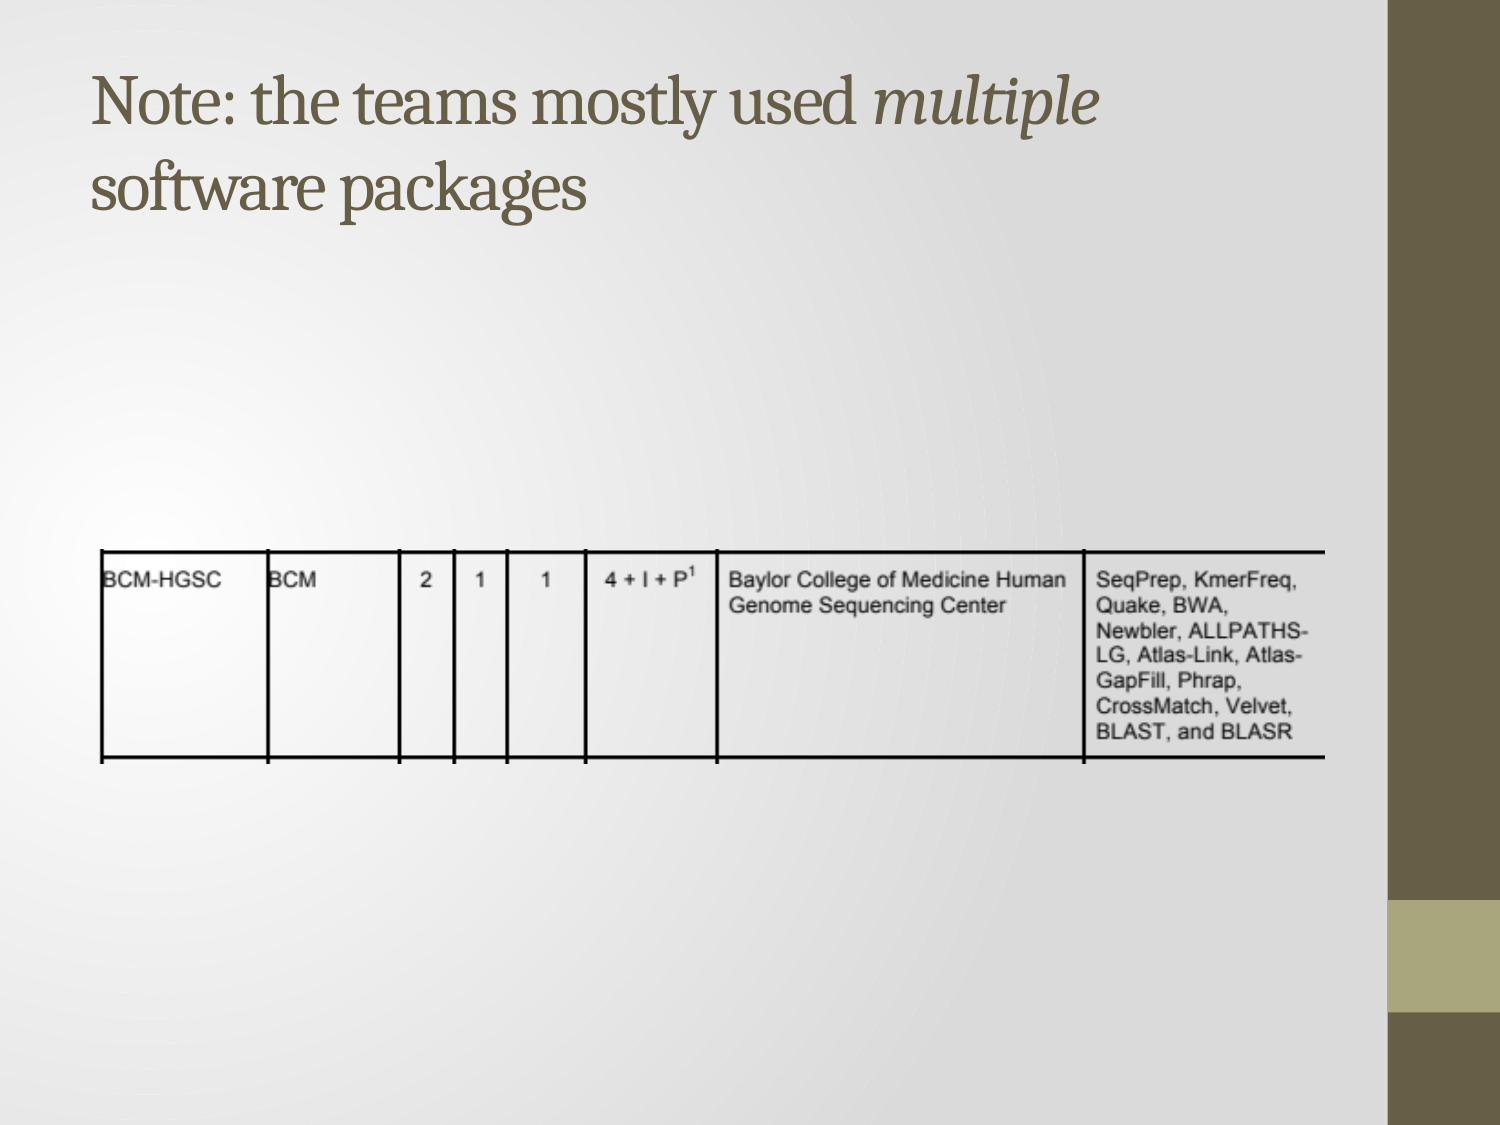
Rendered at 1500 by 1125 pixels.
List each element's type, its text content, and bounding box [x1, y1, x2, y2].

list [74, 261, 1326, 1051]
title Note: the teams mostly used multiple software packages [75, 45, 1325, 233]
